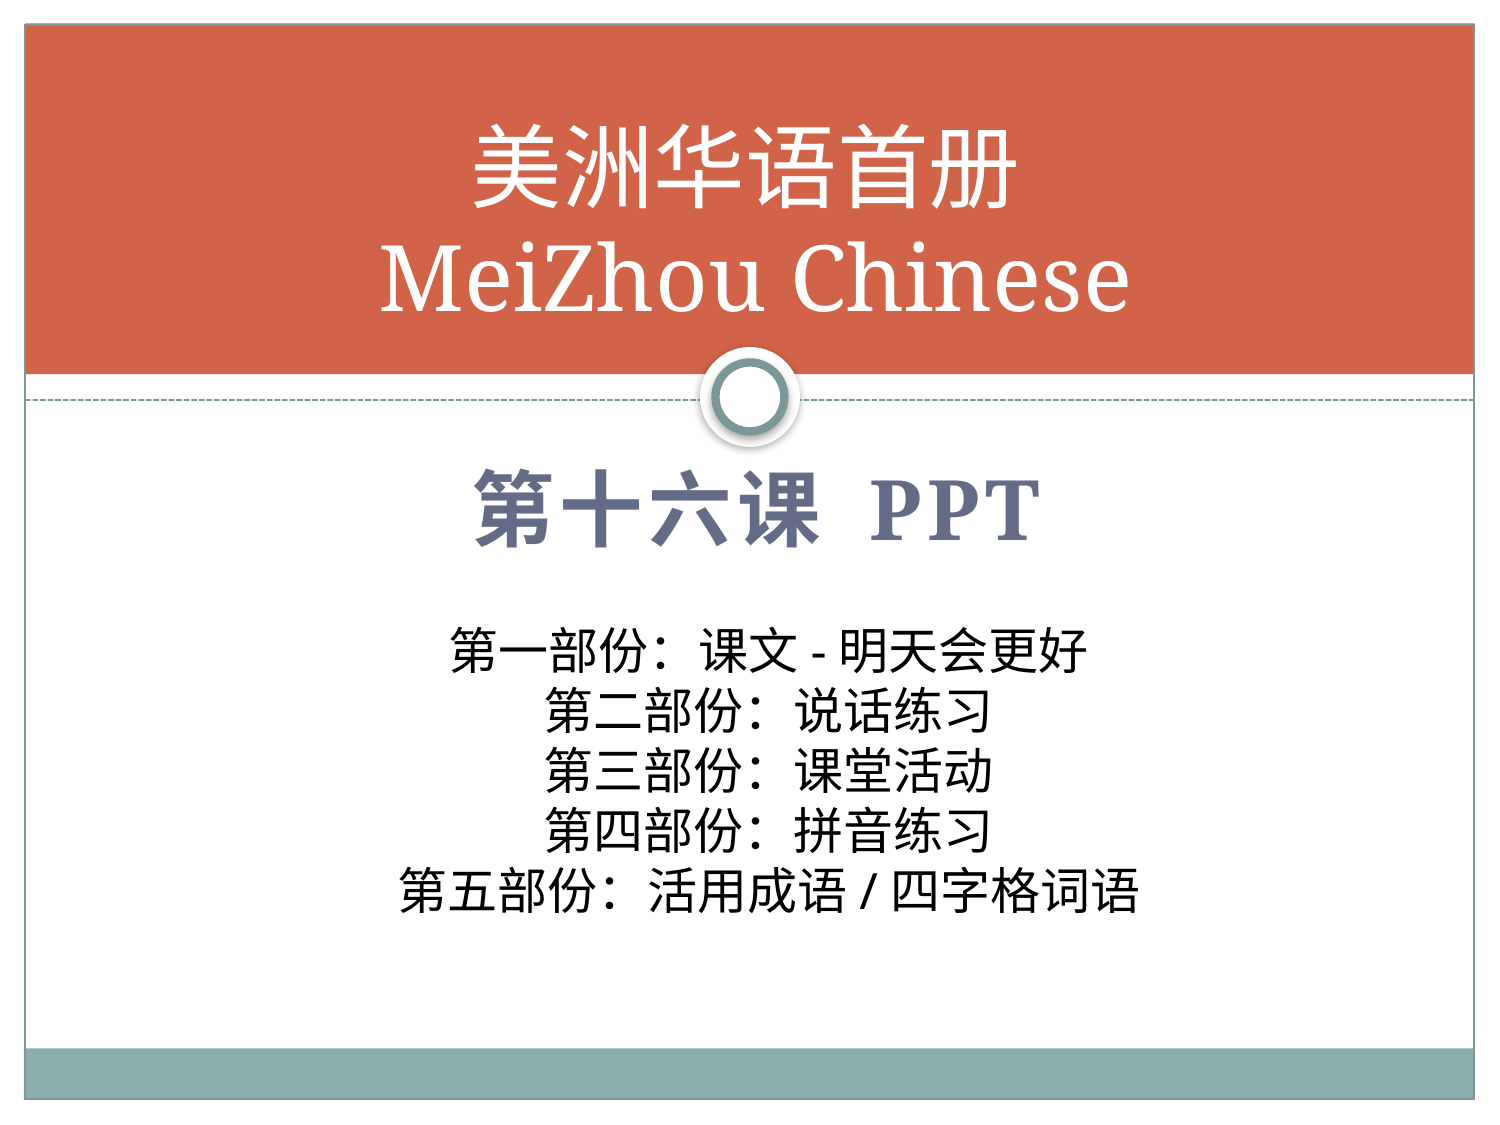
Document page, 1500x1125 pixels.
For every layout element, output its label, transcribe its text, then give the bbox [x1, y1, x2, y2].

title 美洲华语首册 MeiZhou Chinese [118, 87, 1394, 338]
text_box 第一部份：课文-明天会更好 第二部份：说话练习 第三部份：课堂活动 第四部份：拼音练习 第五部份：活用成语/四字格词语 [324, 612, 1213, 928]
list 第十六课 ppt [224, 450, 1288, 588]
